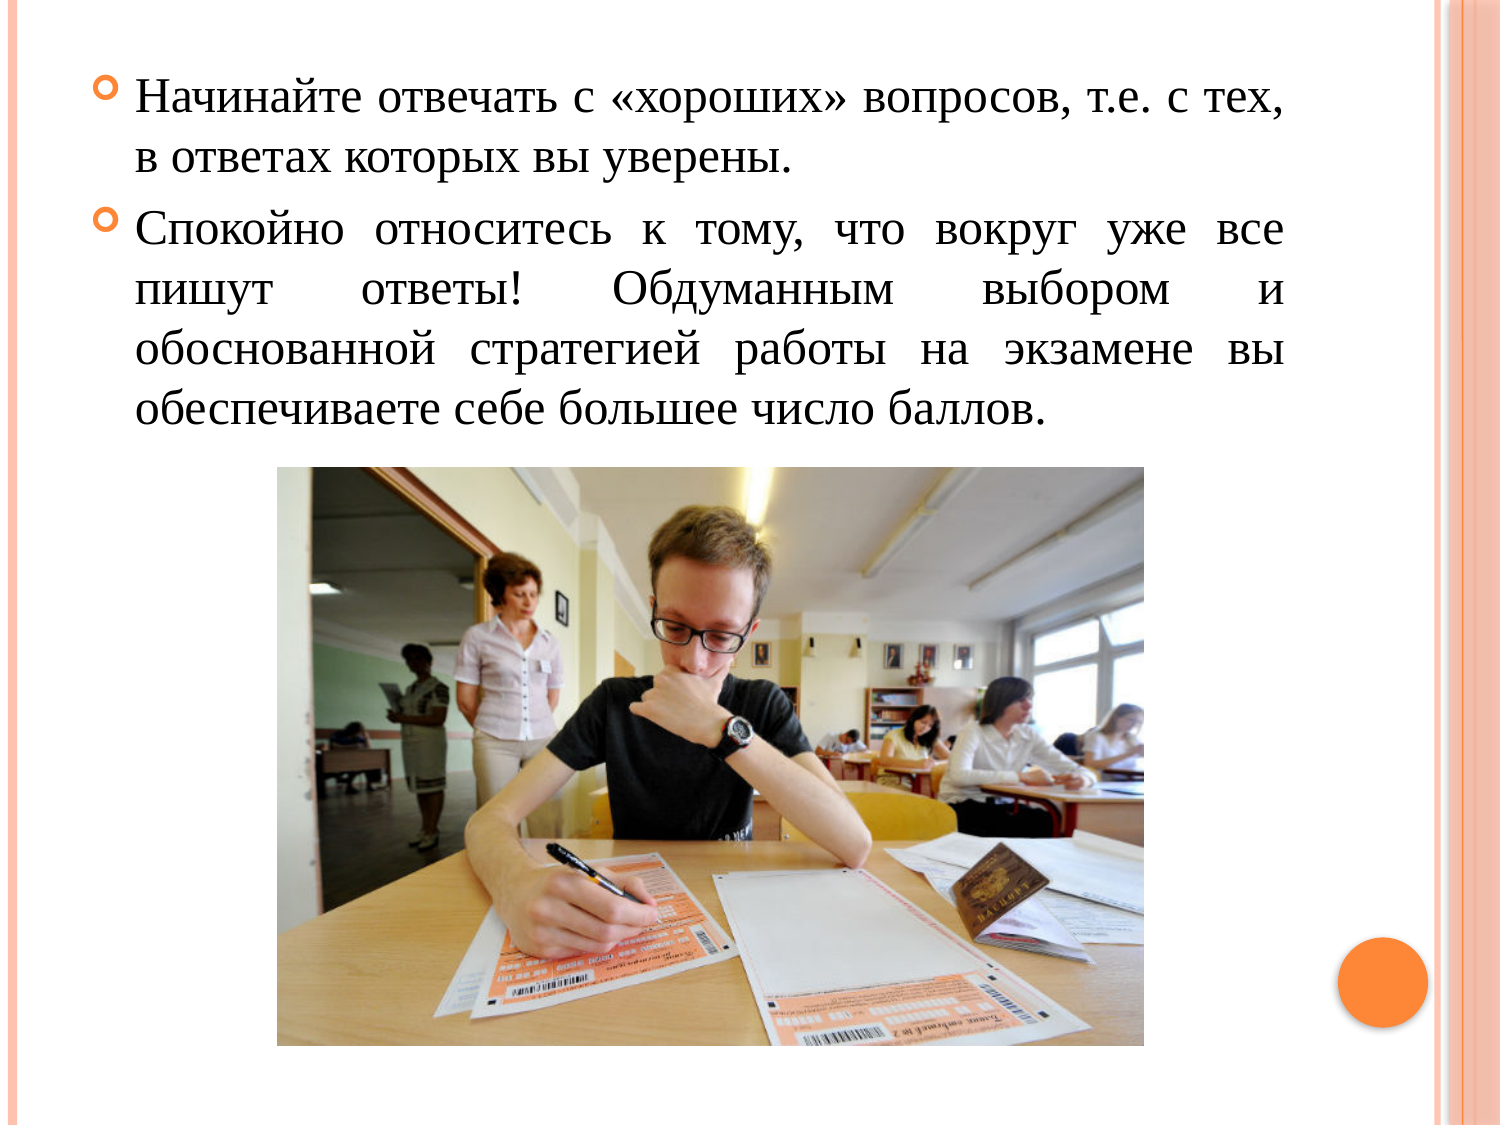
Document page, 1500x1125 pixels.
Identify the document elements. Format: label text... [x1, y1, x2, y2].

list Начинайте отвечать с «хороших» вопросов, т.е. с тех, в ответах которых вы уверены. Спокойно относитесь к тому, что вокруг уже все пишут ответы! Обдуманным выбором и обоснованной стратегией работы на экзамене вы обеспечиваете себе большее число баллов. [74, 54, 1301, 469]
picture [276, 467, 1144, 1046]
